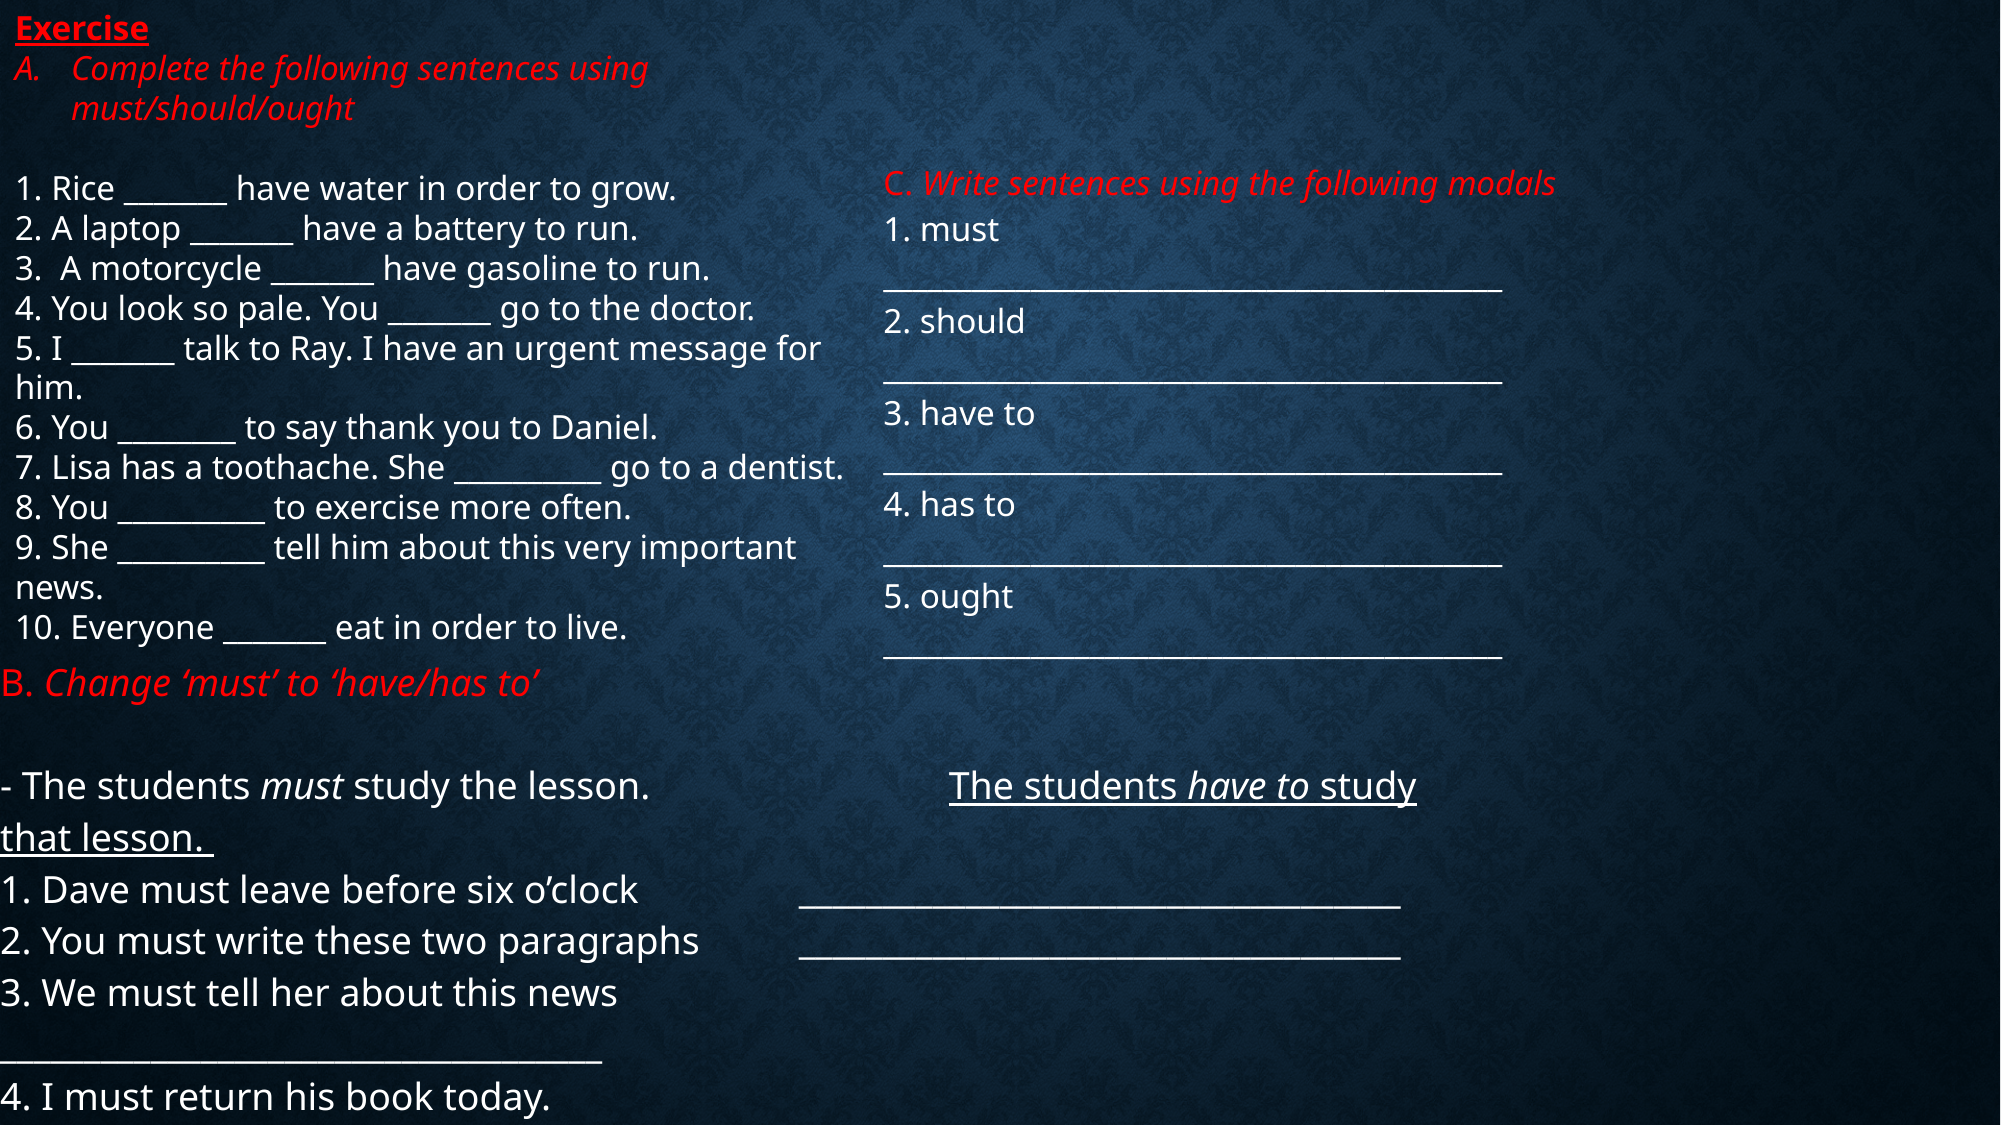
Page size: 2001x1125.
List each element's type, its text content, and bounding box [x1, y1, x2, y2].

text_box Exercise Complete the following sentences using must/should/ought 1. Rice _______ have water in order to grow. 2. A laptop _______ have a battery to run. 3. A motorcycle _______ have gasoline to run. 4. You look so pale. You _______ go to the doctor. 5. I _______ talk to Ray. I have an urgent message for him. 6. You ________ to say thank you to Daniel. 7. Lisa has a toothache. She __________ go to a dentist. 8. You __________ to exercise more often. 9. She __________ tell him about this very important news. 10. Everyone _______ eat in order to live. [0, 0, 869, 644]
text_box C. Write sentences using the following modals 1. must __________________________________________ 2. should __________________________________________ 3. have to __________________________________________ 4. has to __________________________________________ 5. ought __________________________________________ [868, 148, 2000, 669]
text_box B. Change ‘must’ to ‘have/has to’ - The students must study the lesson. The students have to study that lesson. 1. Dave must leave before six o’clock ____________________________________ 2. You must write these two paragraphs ____________________________________ 3. We must tell her about this news ____________________________________ 4. I must return his book today. ____________________________________ 5. She must help them with their homework ____________________________________ [0, 644, 1484, 1125]
